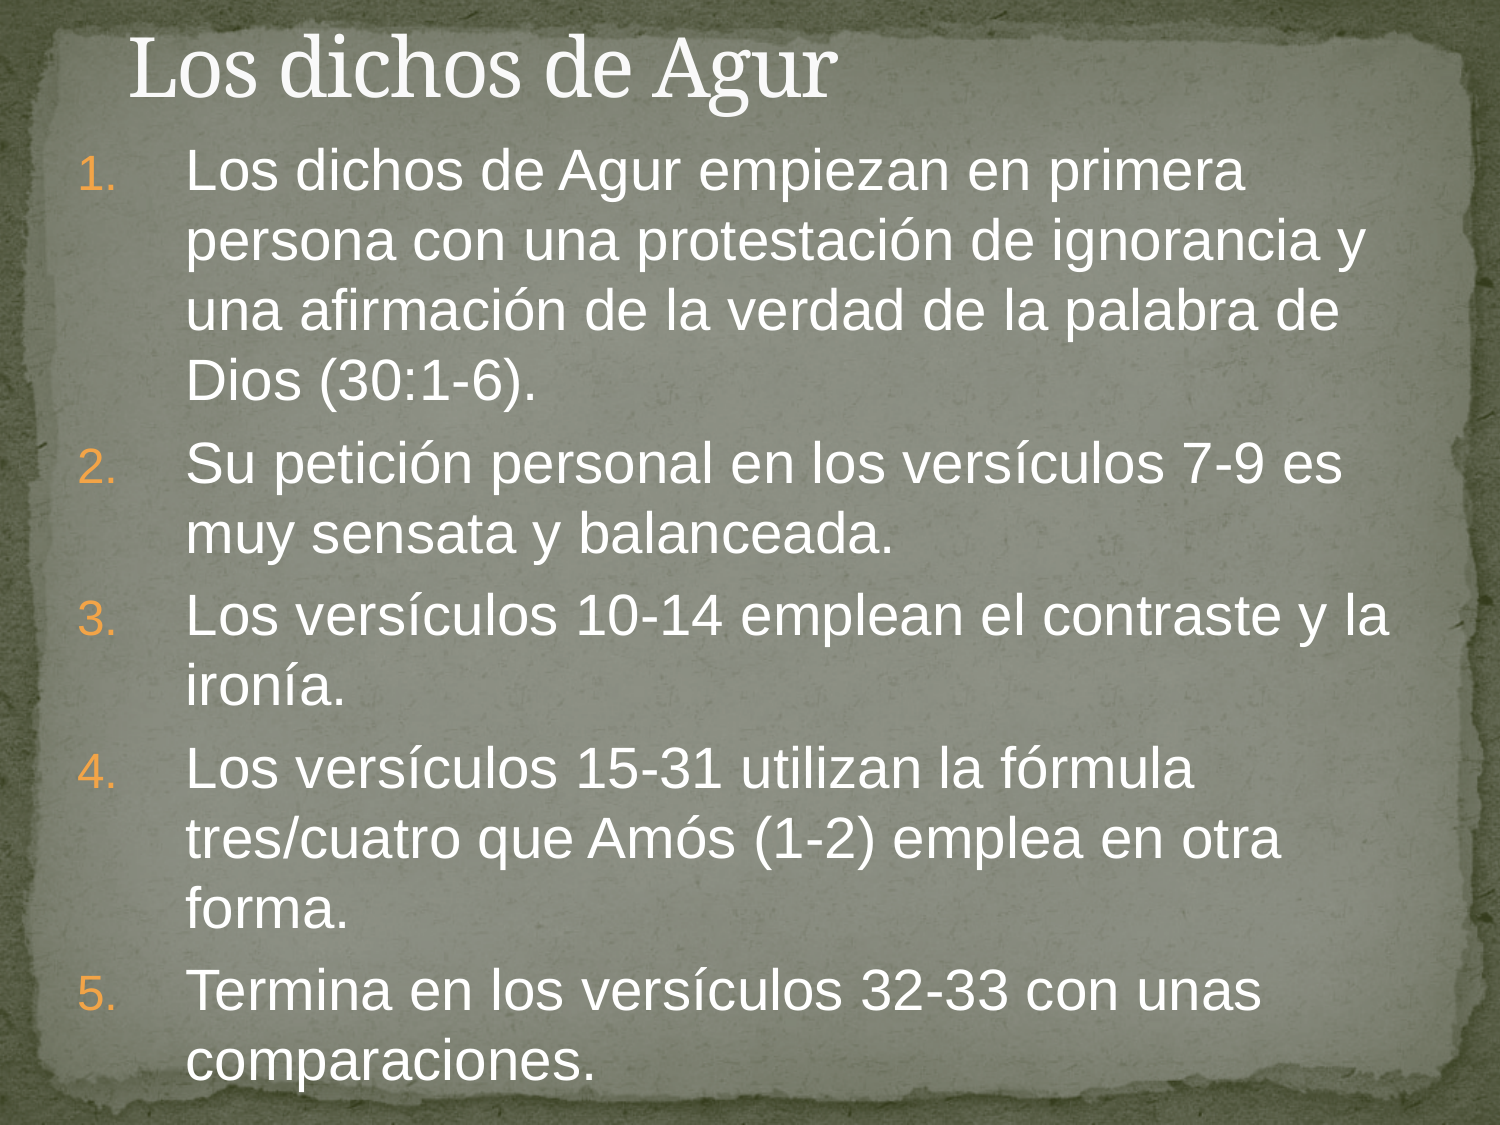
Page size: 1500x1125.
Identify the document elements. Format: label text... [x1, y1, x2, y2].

list Los dichos de Agur empiezan en primera persona con una protestación de ignorancia y una afirmación de la verdad de la palabra de Dios (30:1-6). Su petición personal en los versículos 7-9 es muy sensata y balanceada. Los versículos 10-14 emplean el contraste y la ironía. Los versículos 15-31 utilizan la fórmula tres/cuatro que Amós (1-2) emplea en otra forma. Termina en los versículos 32-33 con unas comparaciones. [62, 125, 1450, 1125]
title Los dichos de Agur [112, 0, 1388, 122]
